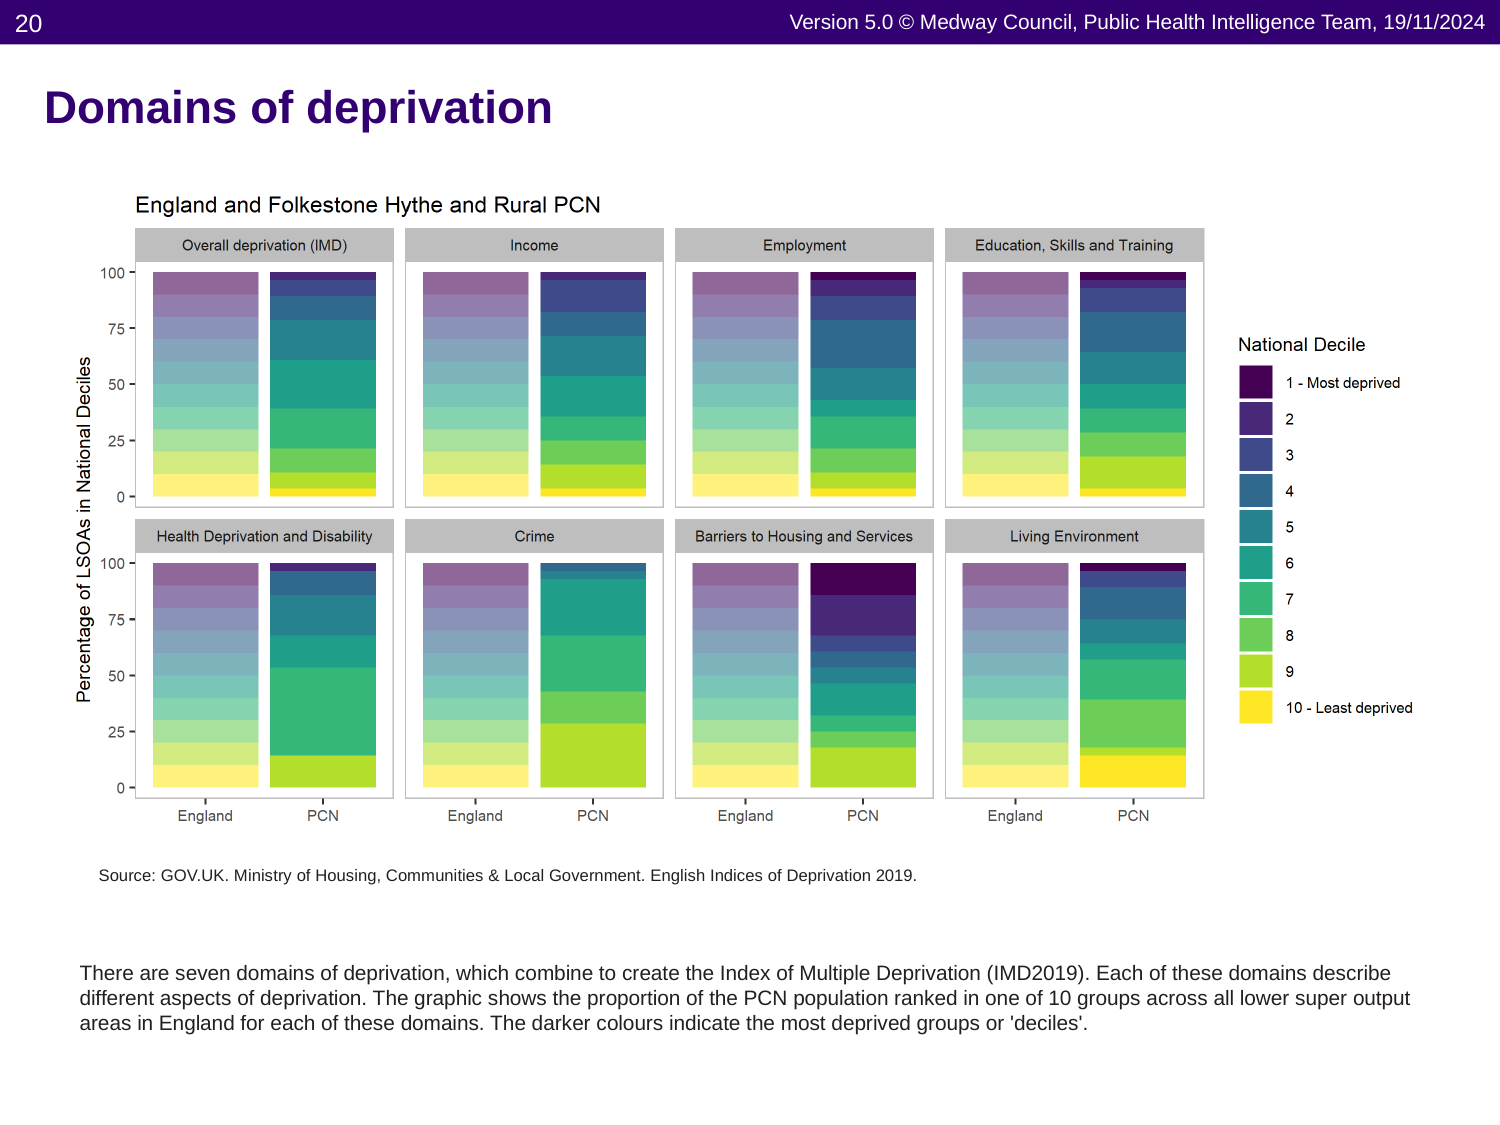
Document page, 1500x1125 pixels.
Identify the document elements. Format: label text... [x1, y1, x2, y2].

list Source: GOV.UK. Ministry of Housing, Communities & Local Government. English Indices of Deprivation 2019. [64, 857, 1436, 929]
list There are seven domains of deprivation, which combine to create the Index of Multiple Deprivation (IMD2019). Each of these domains describe different aspects of deprivation. The graphic shows the proportion of the PCN population ranked in one of 10 groups across all lower super output areas in England for each of these domains. The darker colours indicate the most deprived groups or 'deciles'. [64, 952, 1436, 1106]
title Domains of deprivation [29, 70, 1471, 138]
list Version 5.0 © Medway Council, Public Health Intelligence Team, 19/11/2024 [419, 0, 1500, 43]
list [64, 184, 1436, 835]
list 20 [0, 0, 95, 95]
